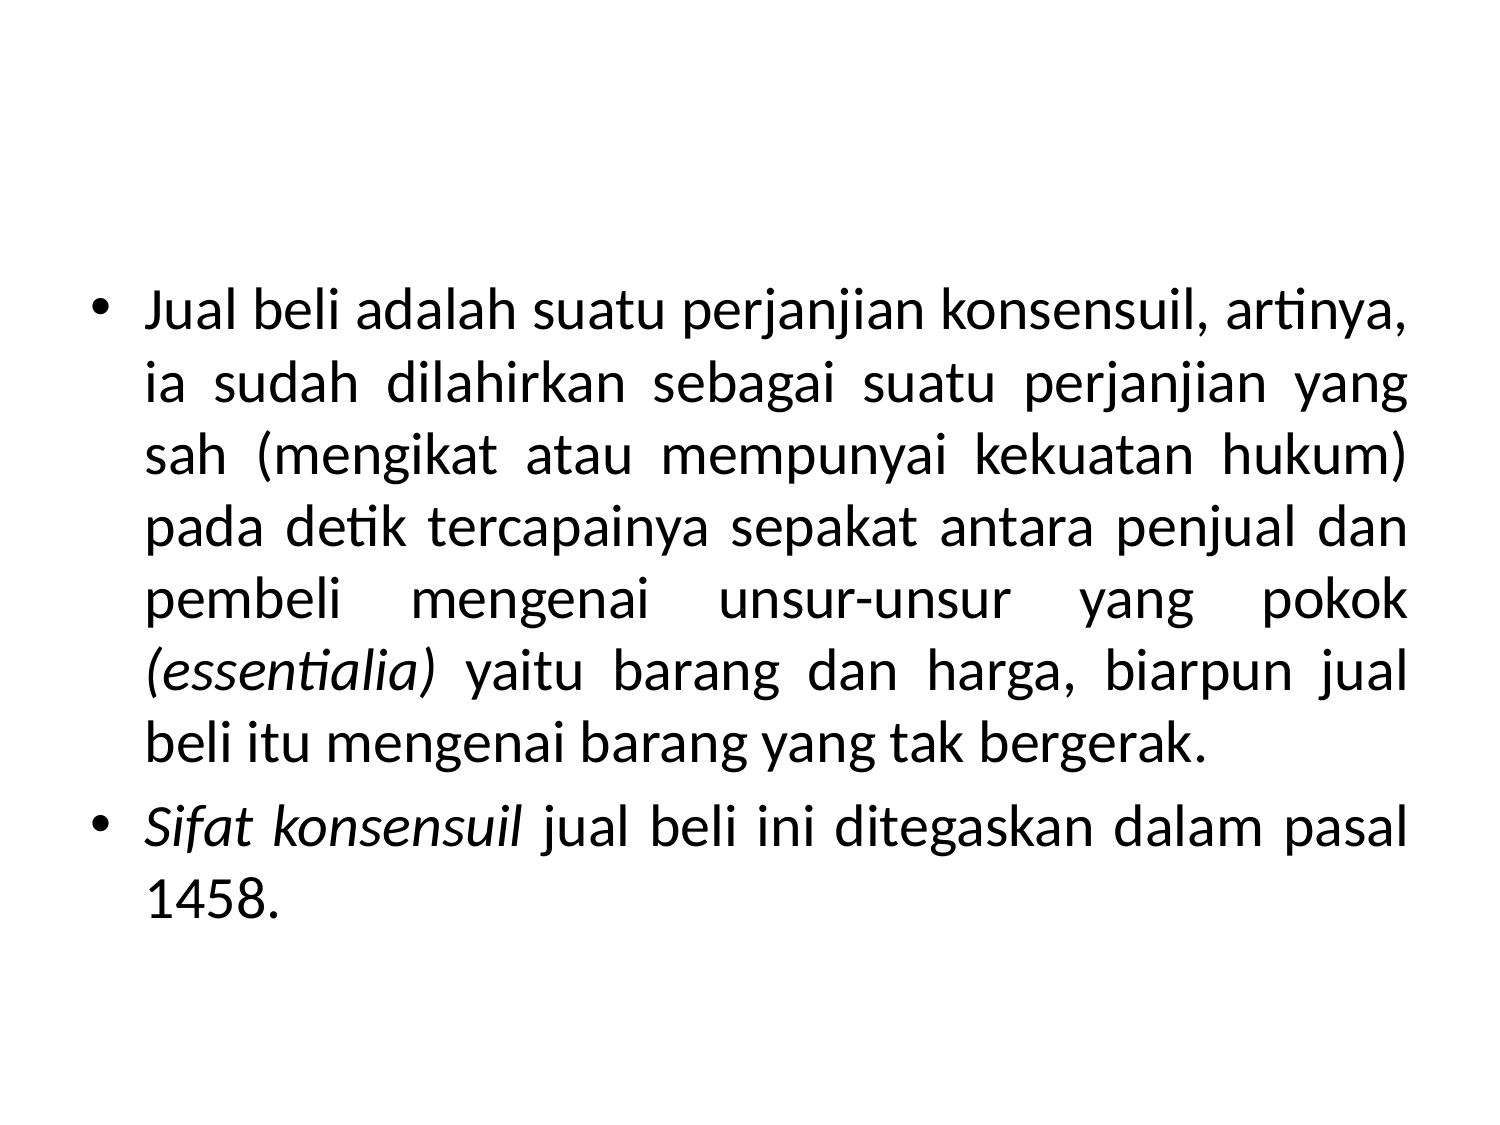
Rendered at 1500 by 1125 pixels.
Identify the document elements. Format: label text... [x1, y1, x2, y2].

list Jual beli adalah suatu perjanjian konsensuil, artinya, ia sudah dilahirkan sebagai suatu perjanjian yang sah (mengikat atau mempunyai kekuatan hukum) pada detik tercapainya sepakat antara penjual dan pembeli mengenai unsur-unsur yang pokok (essentialia) yaitu barang dan harga, biarpun jual beli itu mengenai barang yang tak bergerak. Sifat konsensuil jual beli ini ditegaskan dalam pasal 1458. [75, 262, 1425, 1000]
